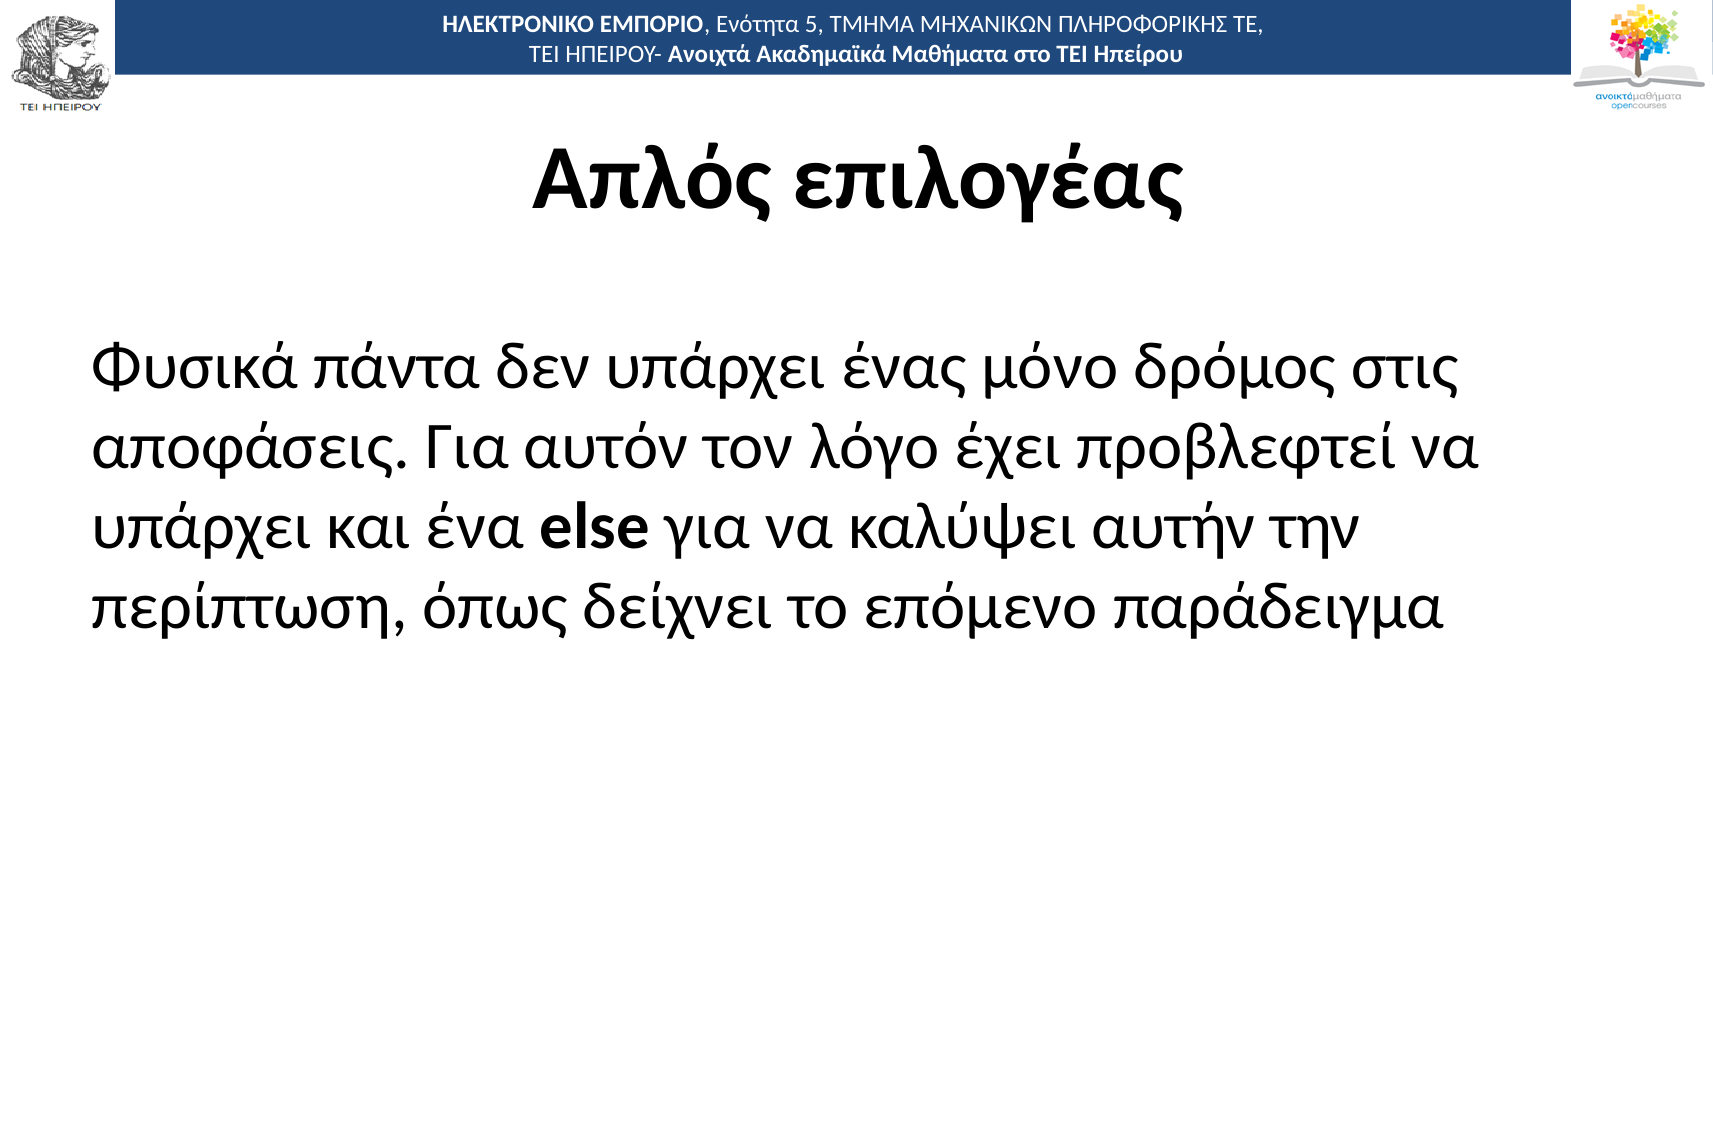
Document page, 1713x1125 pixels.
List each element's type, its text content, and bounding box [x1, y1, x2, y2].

text_box Φυσικά πάντα δεν υπάρχει ένας μόνο δρόμος στις αποφάσεις. Για αυτόν τον λόγο έχει προβλεφτεί να υπάρχει και ένα else για να καλύψει αυτήν την περίπτωση, όπως δείχνει το επόμενο παράδειγμα [76, 314, 1684, 649]
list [1570, 0, 1713, 114]
title Απλός επιλογέας [87, 78, 1629, 266]
text_box ΗΛΕΚΤΡΟΝΙΚΟ ΕΜΠΟΡΙΟ, Ενότητα 5, ΤΜΗΜΑ ΜΗΧΑΝΙΚΩΝ ΠΛΗΡΟΦΟΡΙΚΗΣ ΤΕ, ΤΕΙ ΗΠΕΙΡΟΥ- Ανοιχτά Ακαδημαϊκά Μαθήματα στο ΤΕΙ Ηπείρου [116, 0, 1568, 75]
picture [0, 0, 115, 114]
